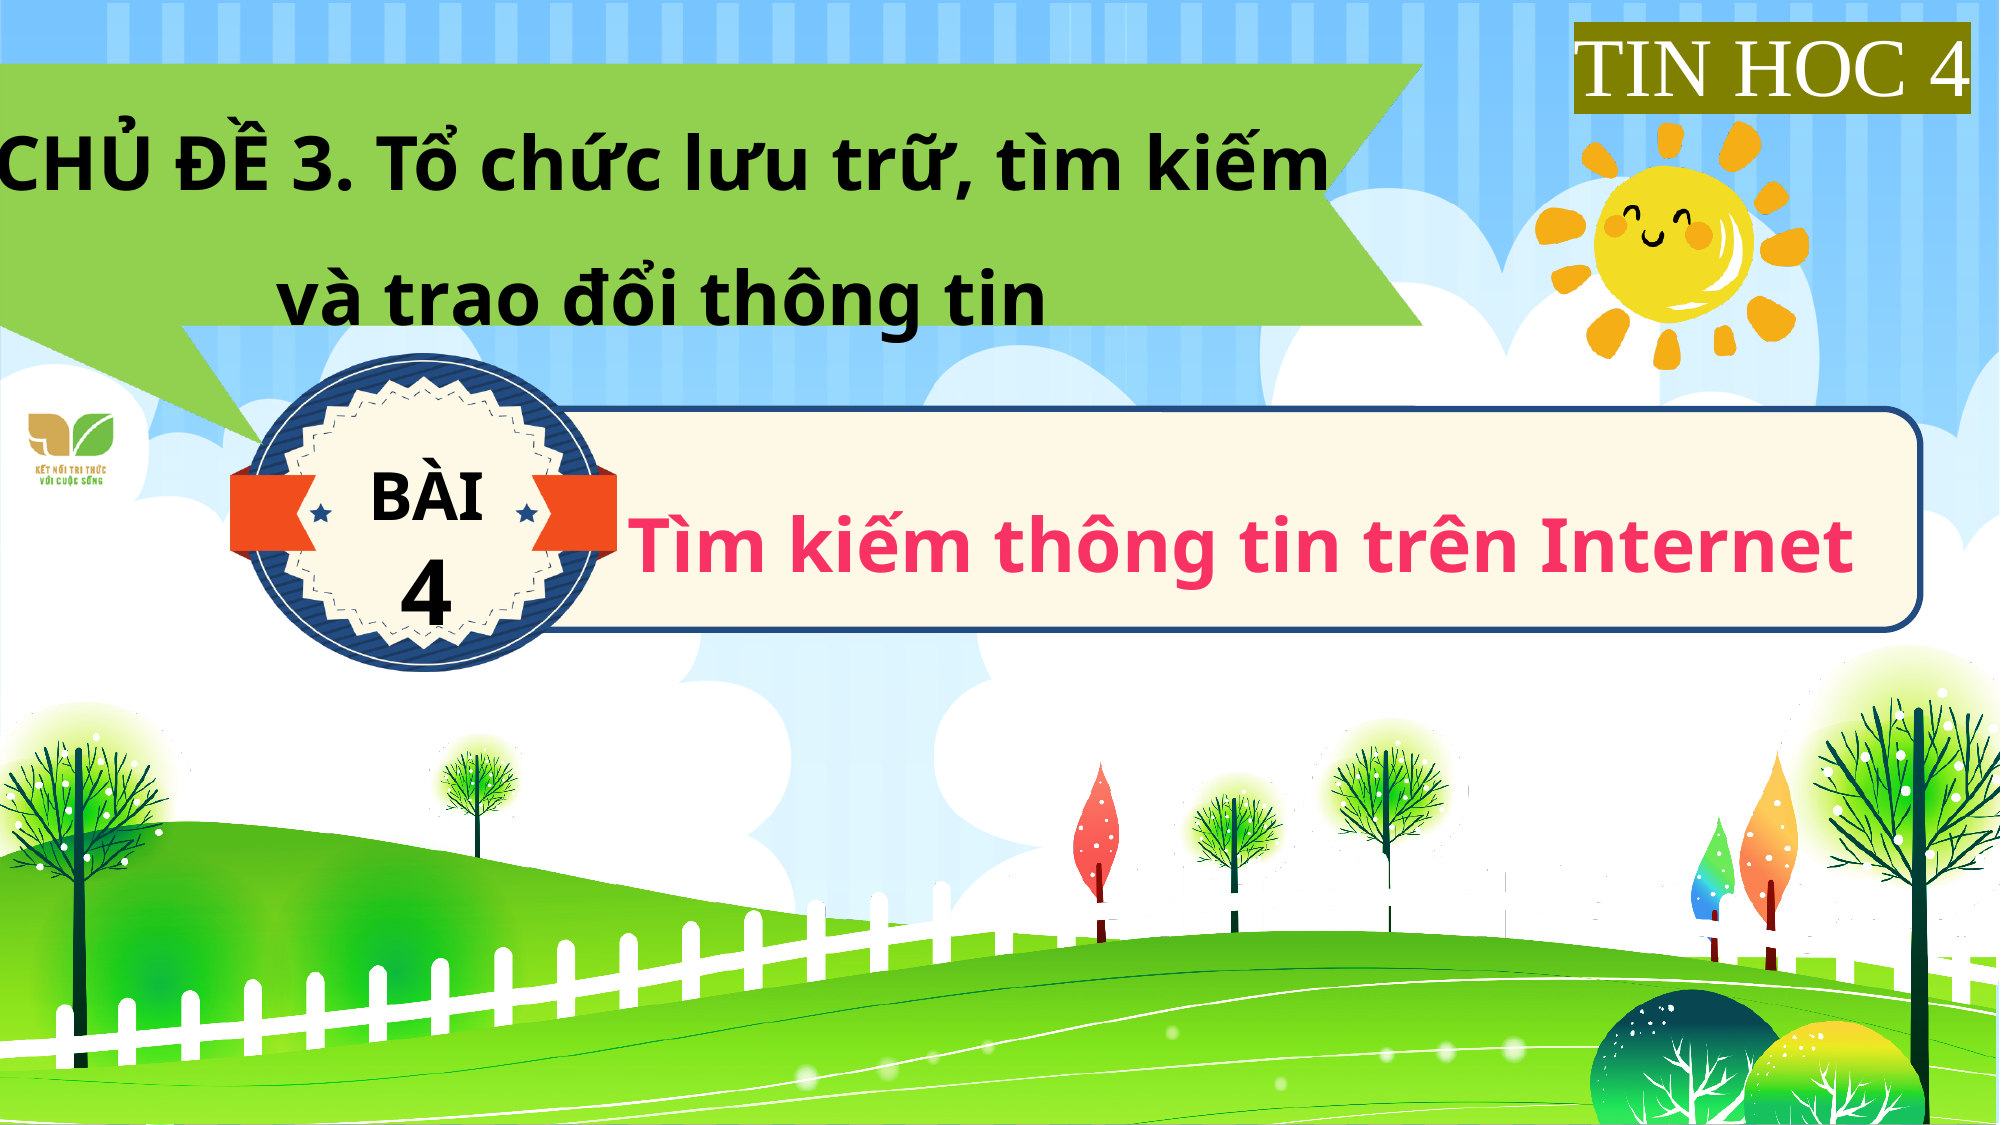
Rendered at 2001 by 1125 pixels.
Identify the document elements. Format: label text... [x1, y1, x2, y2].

text_box TIN HOC 4 [1559, 5, 2000, 121]
picture [0, 0, 2001, 1125]
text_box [230, 353, 1921, 672]
